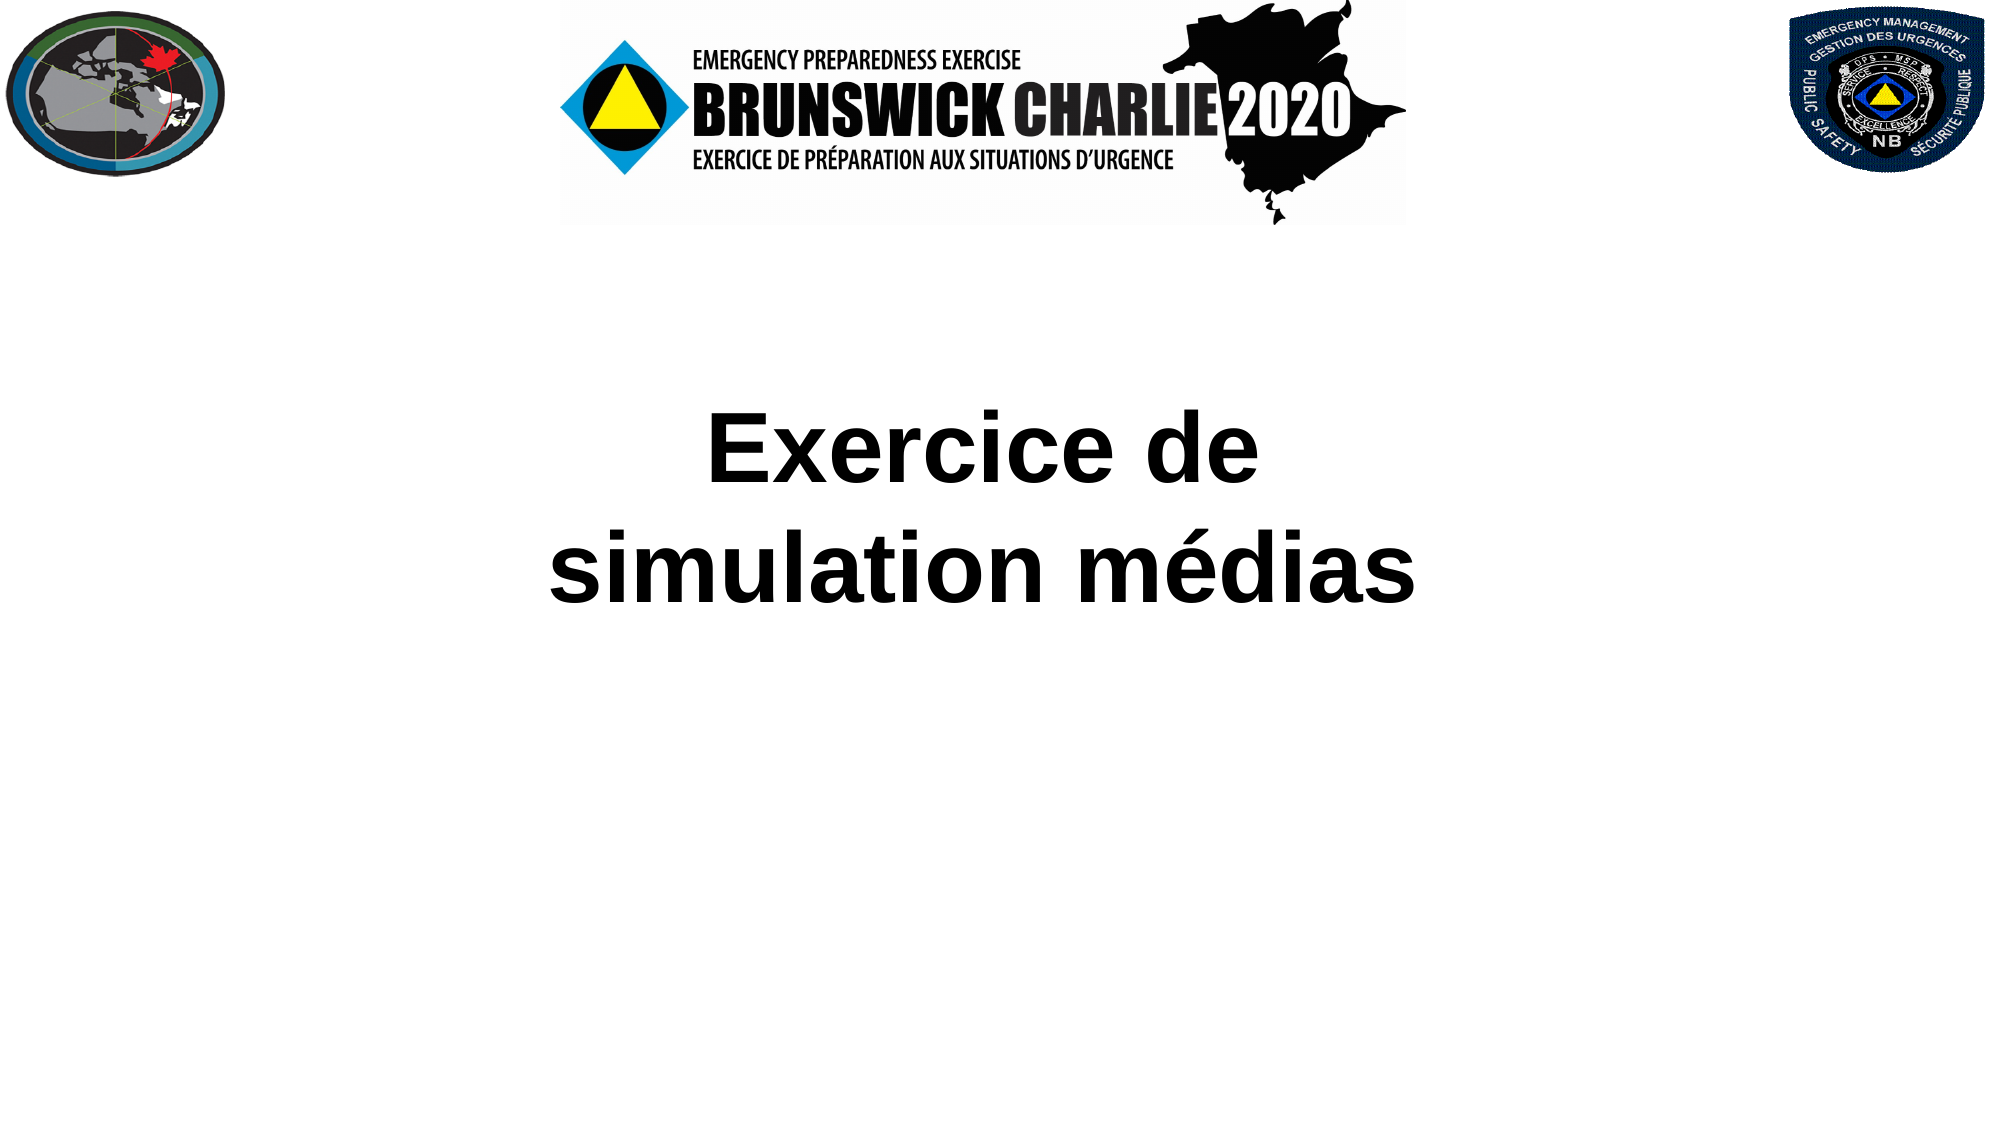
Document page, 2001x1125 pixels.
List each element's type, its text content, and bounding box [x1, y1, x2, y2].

picture [583, 64, 666, 151]
picture [0, 0, 277, 197]
picture [1787, 5, 1986, 174]
picture [560, 0, 1406, 226]
text_box Exercice de simulation médias [490, 375, 1477, 631]
